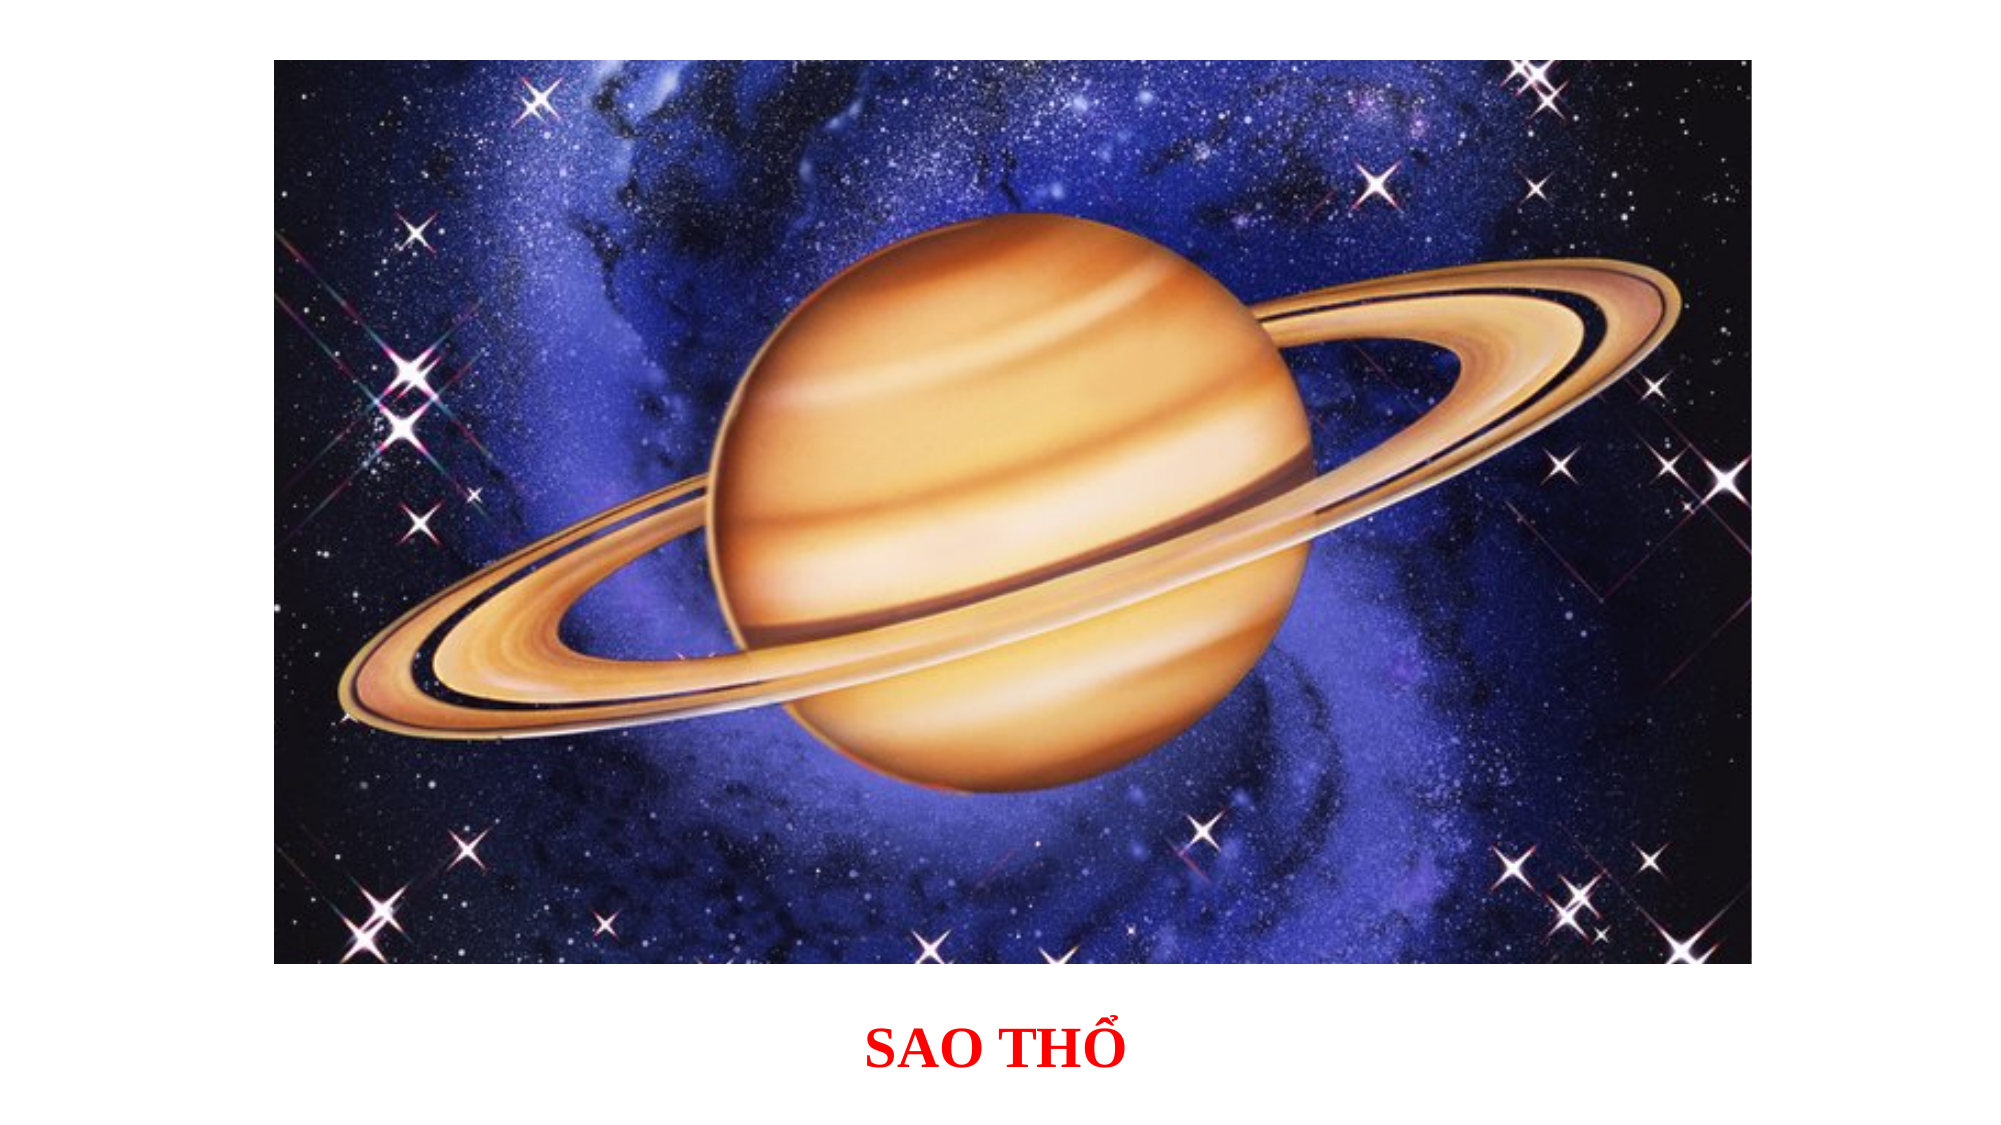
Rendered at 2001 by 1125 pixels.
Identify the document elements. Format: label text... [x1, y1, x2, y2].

text_box SAO THỔ [755, 1001, 1237, 1087]
picture [274, 60, 1752, 964]
